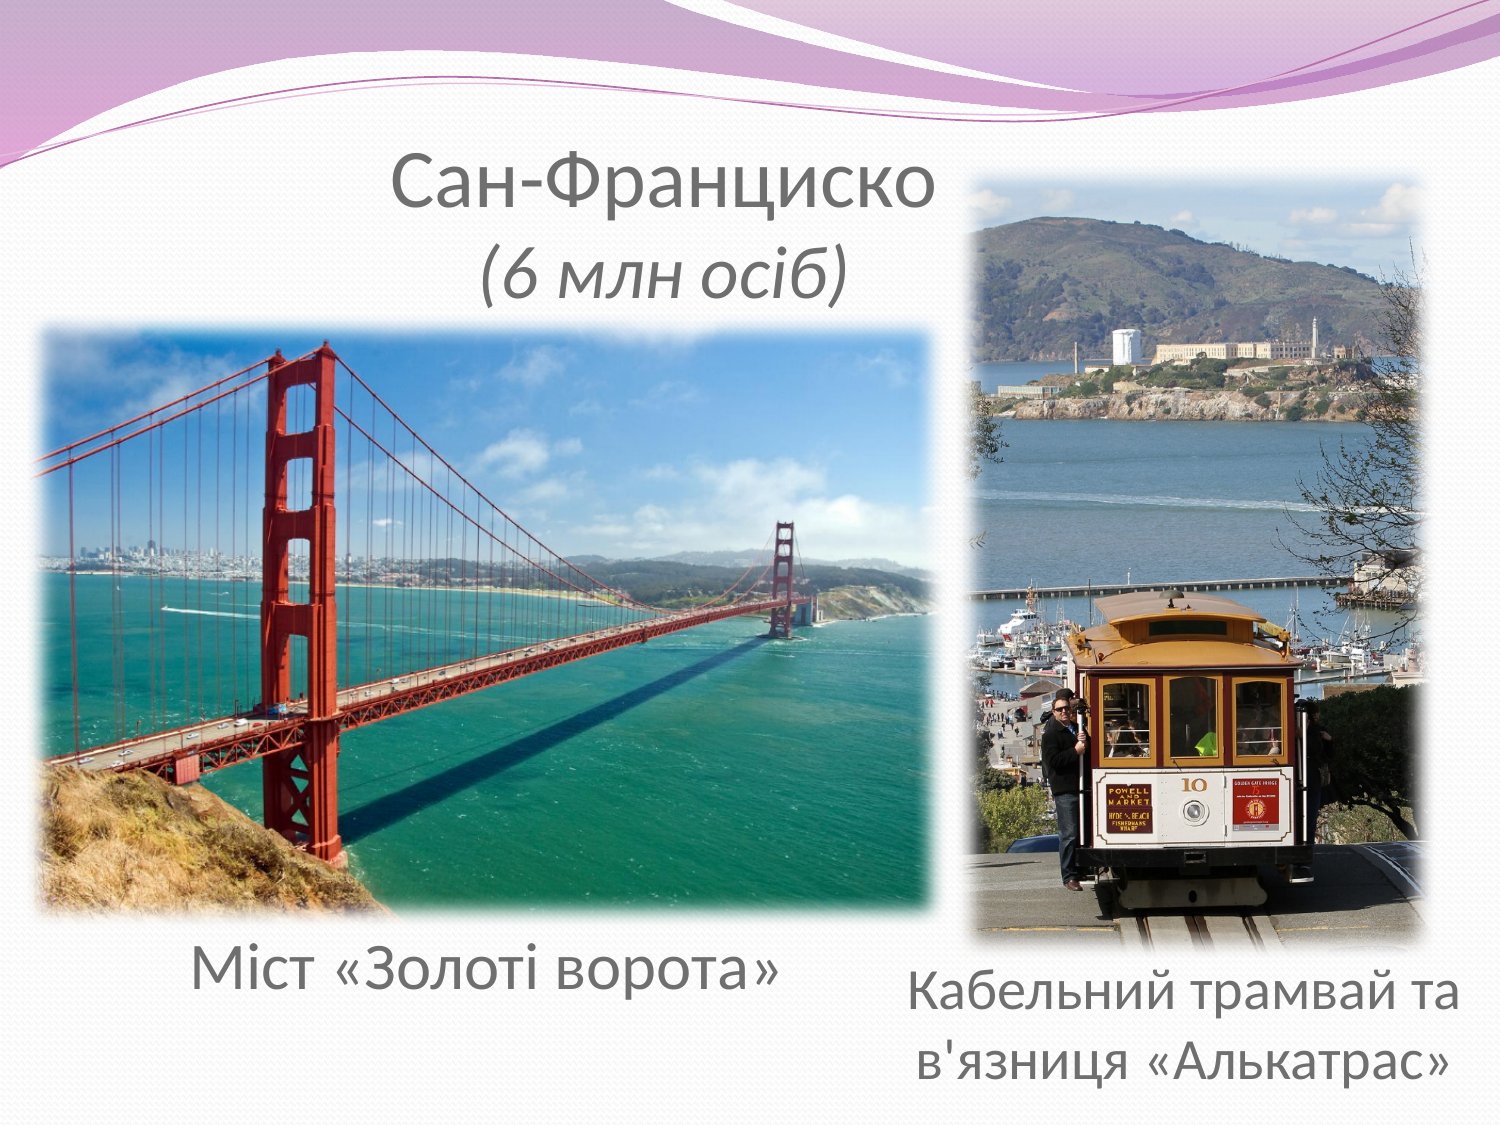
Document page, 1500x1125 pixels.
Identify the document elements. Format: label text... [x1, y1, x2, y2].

picture [955, 160, 1436, 960]
text_box Кабельний трамвай та в'язниця «Алькатрас» [871, 943, 1498, 1099]
text_box Міст «Золоті ворота» [173, 942, 800, 1011]
text_box Сан-Франциско (6 млн осіб) [375, 116, 953, 313]
picture [25, 313, 949, 929]
